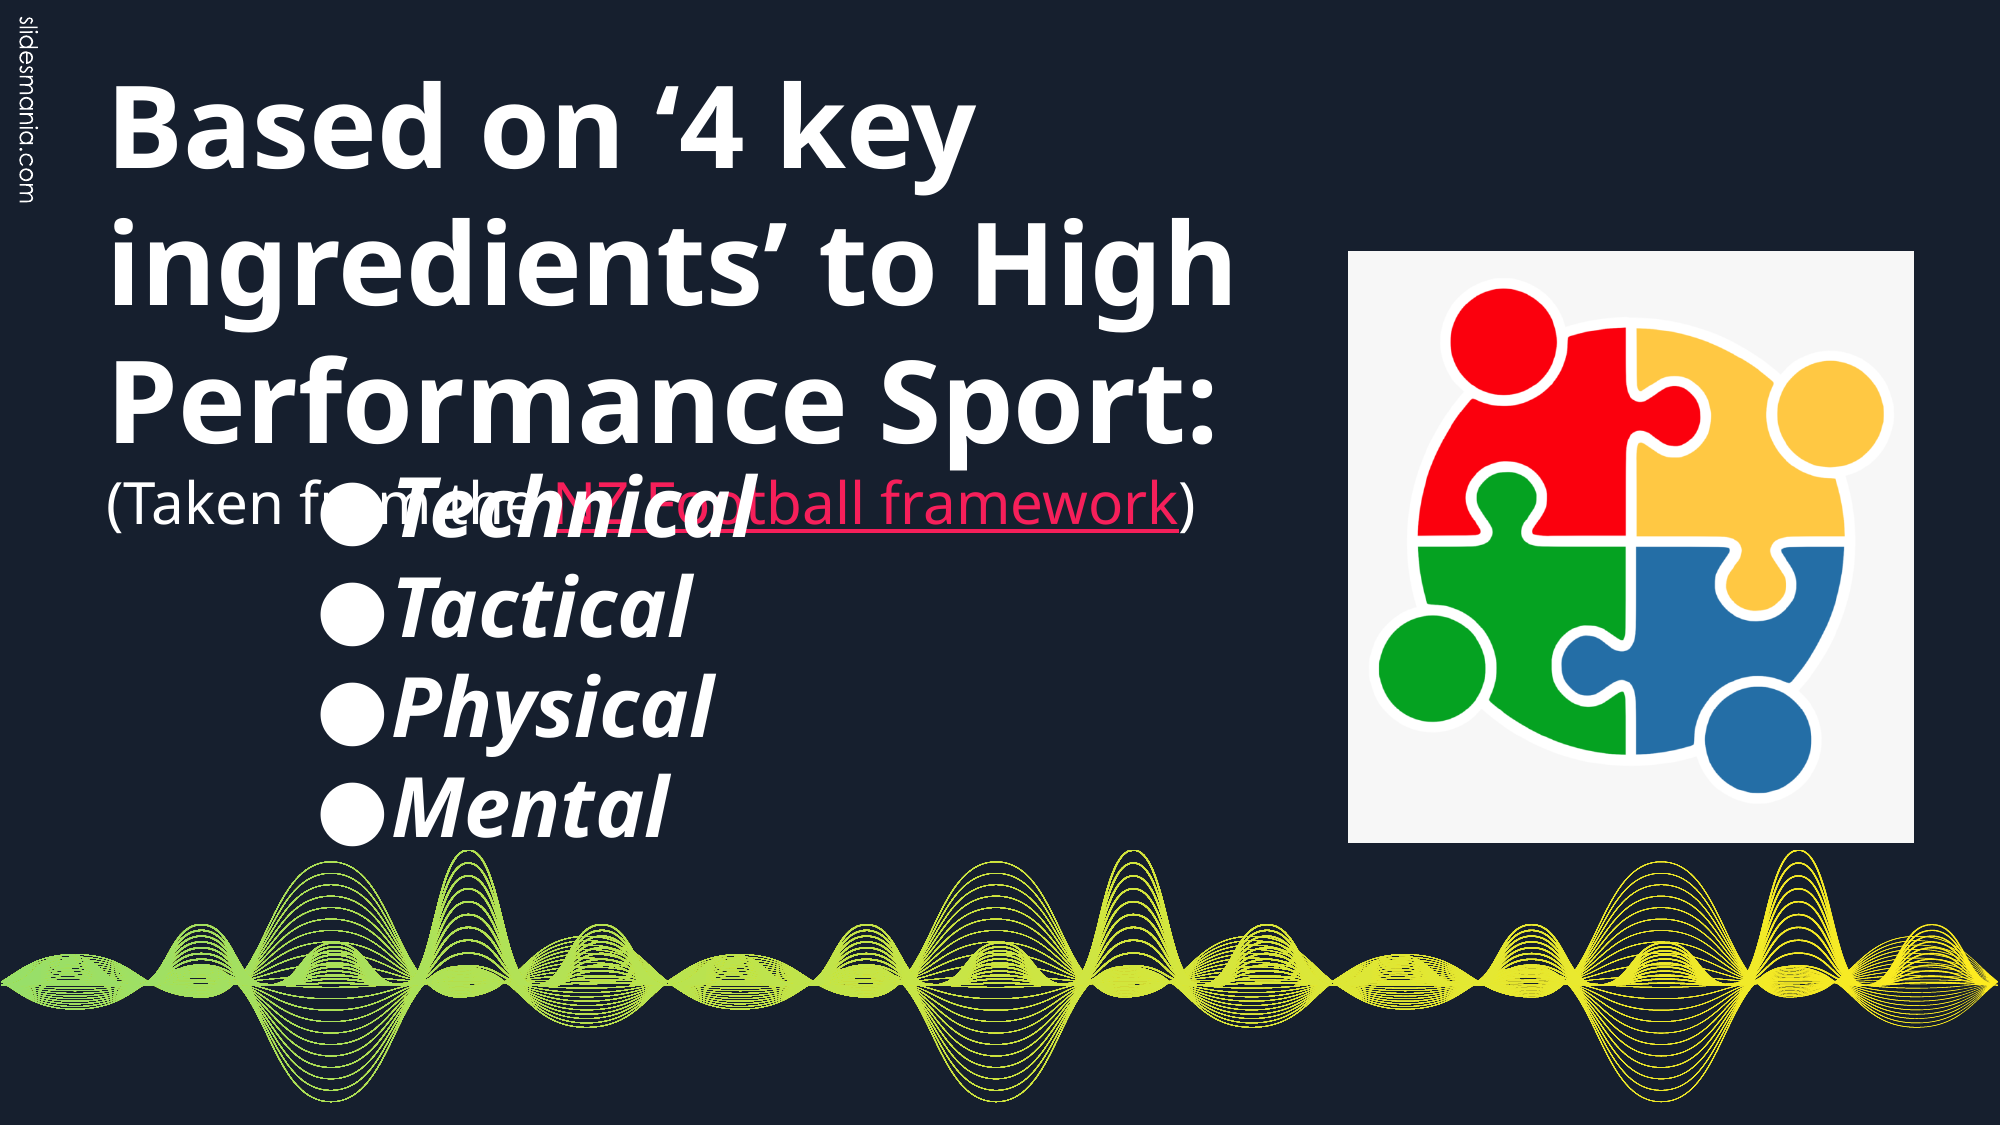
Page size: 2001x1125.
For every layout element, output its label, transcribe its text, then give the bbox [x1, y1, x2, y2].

title Technical Tactical Physical Mental [296, 433, 1299, 890]
picture [1348, 251, 1914, 843]
title Based on ‘4 key ingredients’ to High Performance Sport: (Taken from the NZ Football framework) [86, 33, 1333, 578]
